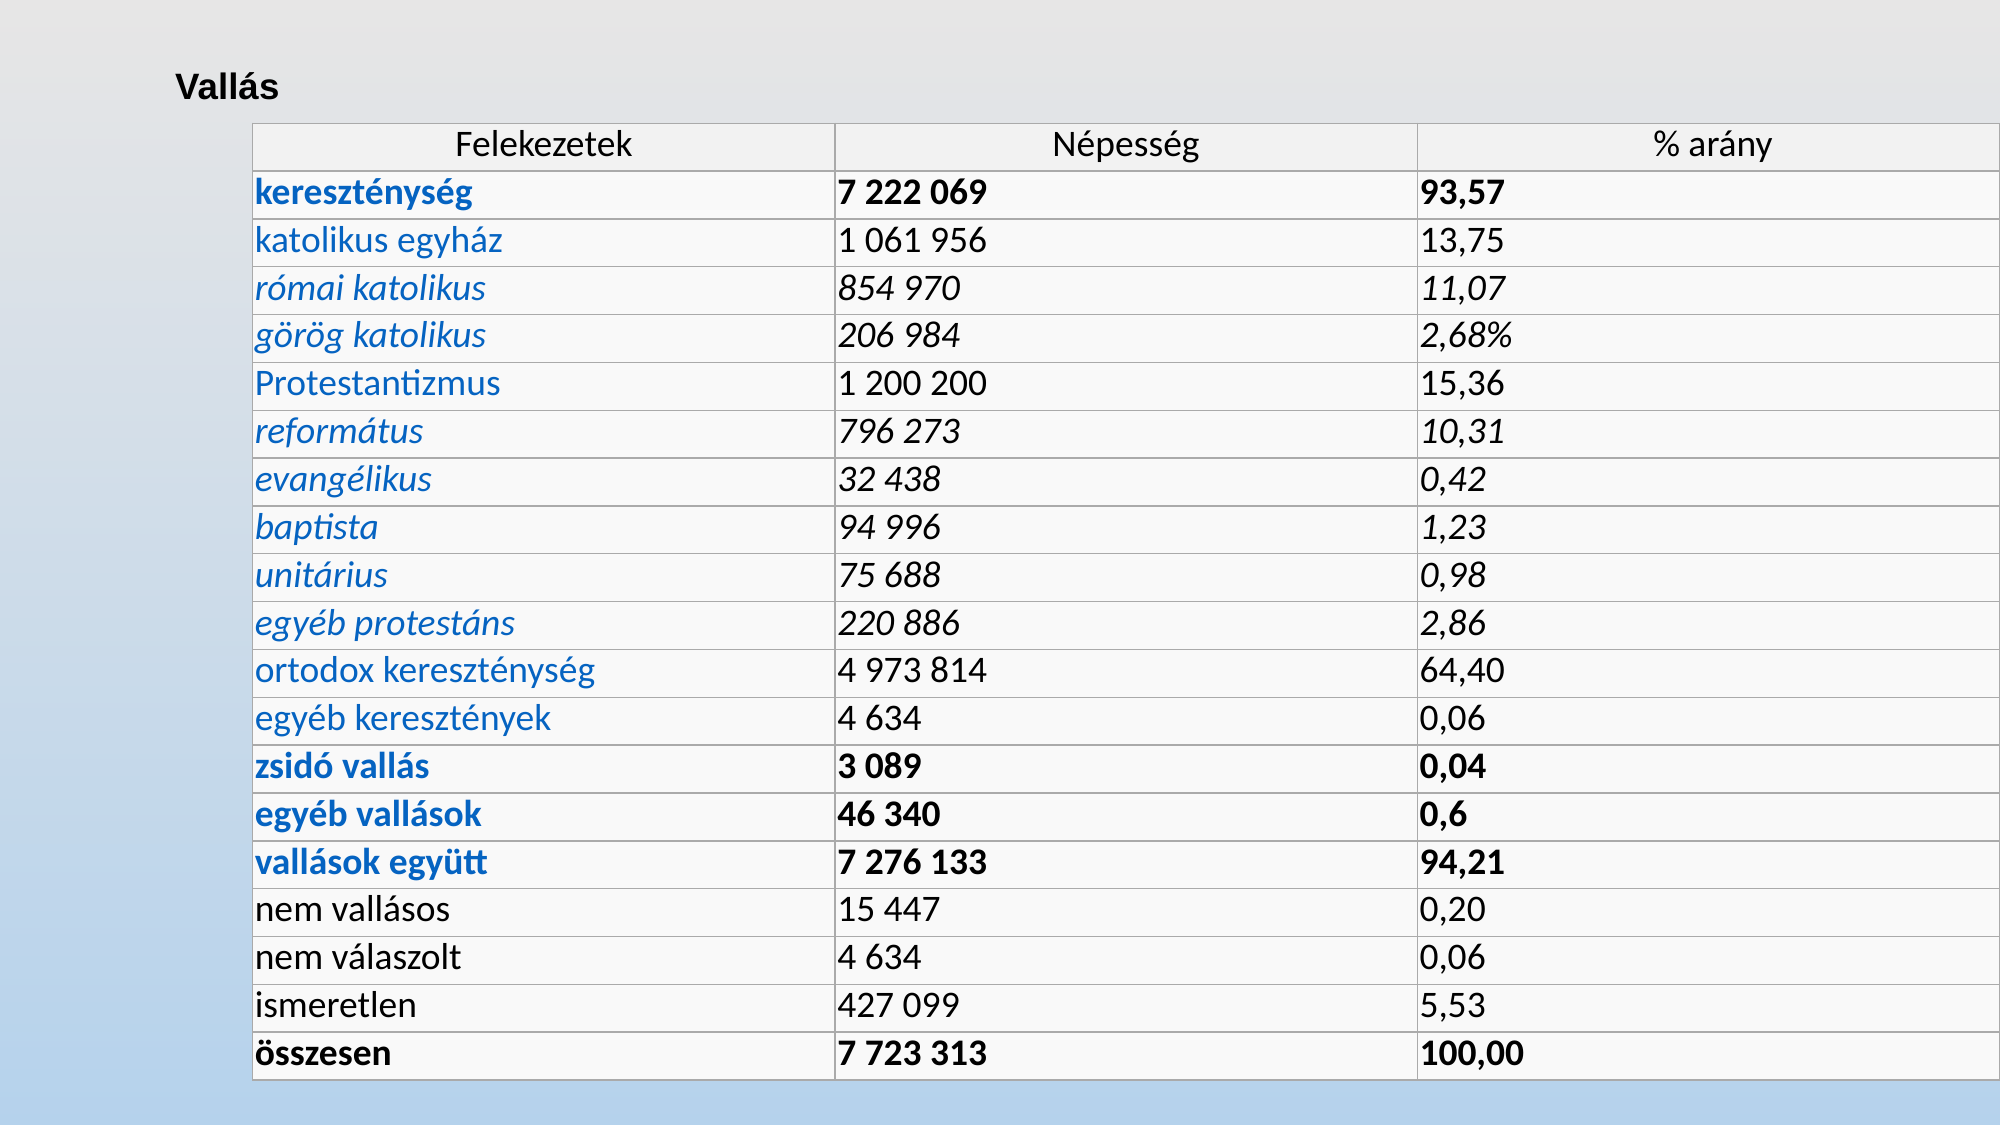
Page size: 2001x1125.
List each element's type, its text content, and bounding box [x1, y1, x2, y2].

table_cell 94 996 [836, 507, 1417, 553]
table_cell 0,06 [1418, 698, 1999, 744]
table_cell 15 447 [836, 889, 1417, 936]
table_cell 1 200 200 [836, 363, 1417, 410]
title Vallás [160, 59, 1863, 161]
table_cell 13,75 [1418, 220, 1999, 266]
table_cell 32 438 [836, 459, 1417, 505]
table_cell 64,40 [1418, 650, 1999, 697]
table_cell baptista [253, 507, 834, 553]
table_cell 7 723 313 [836, 1033, 1417, 1079]
table_cell zsidó vallás [253, 746, 834, 792]
table_cell 11,07 [1418, 267, 1999, 314]
table_cell 2,68% [1418, 315, 1999, 362]
table_cell összesen [253, 1033, 834, 1079]
table_cell református [253, 411, 834, 457]
table_cell unitárius [253, 554, 834, 601]
table_cell nem válaszolt [253, 937, 834, 984]
table_cell 220 886 [836, 602, 1417, 649]
table_cell egyéb protestáns [253, 602, 834, 649]
table_cell evangélikus [253, 459, 834, 505]
table_cell 0,20 [1418, 889, 1999, 936]
table_cell 0,04 [1418, 746, 1999, 792]
table_cell nem vallásos [253, 889, 834, 936]
table_cell 427 099 [836, 985, 1417, 1031]
table_cell 10,31 [1418, 411, 1999, 457]
table_cell 7 276 133 [836, 842, 1417, 888]
table_cell ortodox kereszténység [253, 650, 834, 697]
table_cell 0,06 [1418, 937, 1999, 984]
table_header Felekezetek [253, 124, 834, 170]
table_cell 4 634 [836, 937, 1417, 984]
table_cell 0,6 [1418, 794, 1999, 840]
table_cell 75 688 [836, 554, 1417, 601]
table_cell egyéb keresztények [253, 698, 834, 744]
table_cell kereszténység [253, 172, 834, 218]
table_cell ismeretlen [253, 985, 834, 1031]
table_cell 854 970 [836, 267, 1417, 314]
table_cell görög katolikus [253, 315, 834, 362]
table_cell katolikus egyház [253, 220, 834, 266]
table_cell 2,86 [1418, 602, 1999, 649]
table_cell egyéb vallások [253, 794, 834, 840]
table_cell 94,21 [1418, 842, 1999, 888]
table_cell 0,42 [1418, 459, 1999, 505]
table_cell 15,36 [1418, 363, 1999, 410]
table_cell Protestantizmus [253, 363, 834, 410]
table_cell 3 089 [836, 746, 1417, 792]
table_header Népesség [836, 124, 1417, 170]
table_cell 1,23 [1418, 507, 1999, 553]
table_cell 100,00 [1418, 1033, 1999, 1079]
table_cell 46 340 [836, 794, 1417, 840]
table_cell 4 973 814 [836, 650, 1417, 697]
table_cell 5,53 [1418, 985, 1999, 1031]
table_cell 1 061 956 [836, 220, 1417, 266]
table_cell 796 273 [836, 411, 1417, 457]
table_cell római katolikus [253, 267, 834, 314]
table_cell 7 222 069 [836, 172, 1417, 218]
table_cell vallások együtt [253, 842, 834, 888]
table_cell 93,57 [1418, 172, 1999, 218]
table_cell 0,98 [1418, 554, 1999, 601]
table_cell 4 634 [836, 698, 1417, 744]
table_cell 206 984 [836, 315, 1417, 362]
table_header % arány [1418, 124, 1999, 170]
